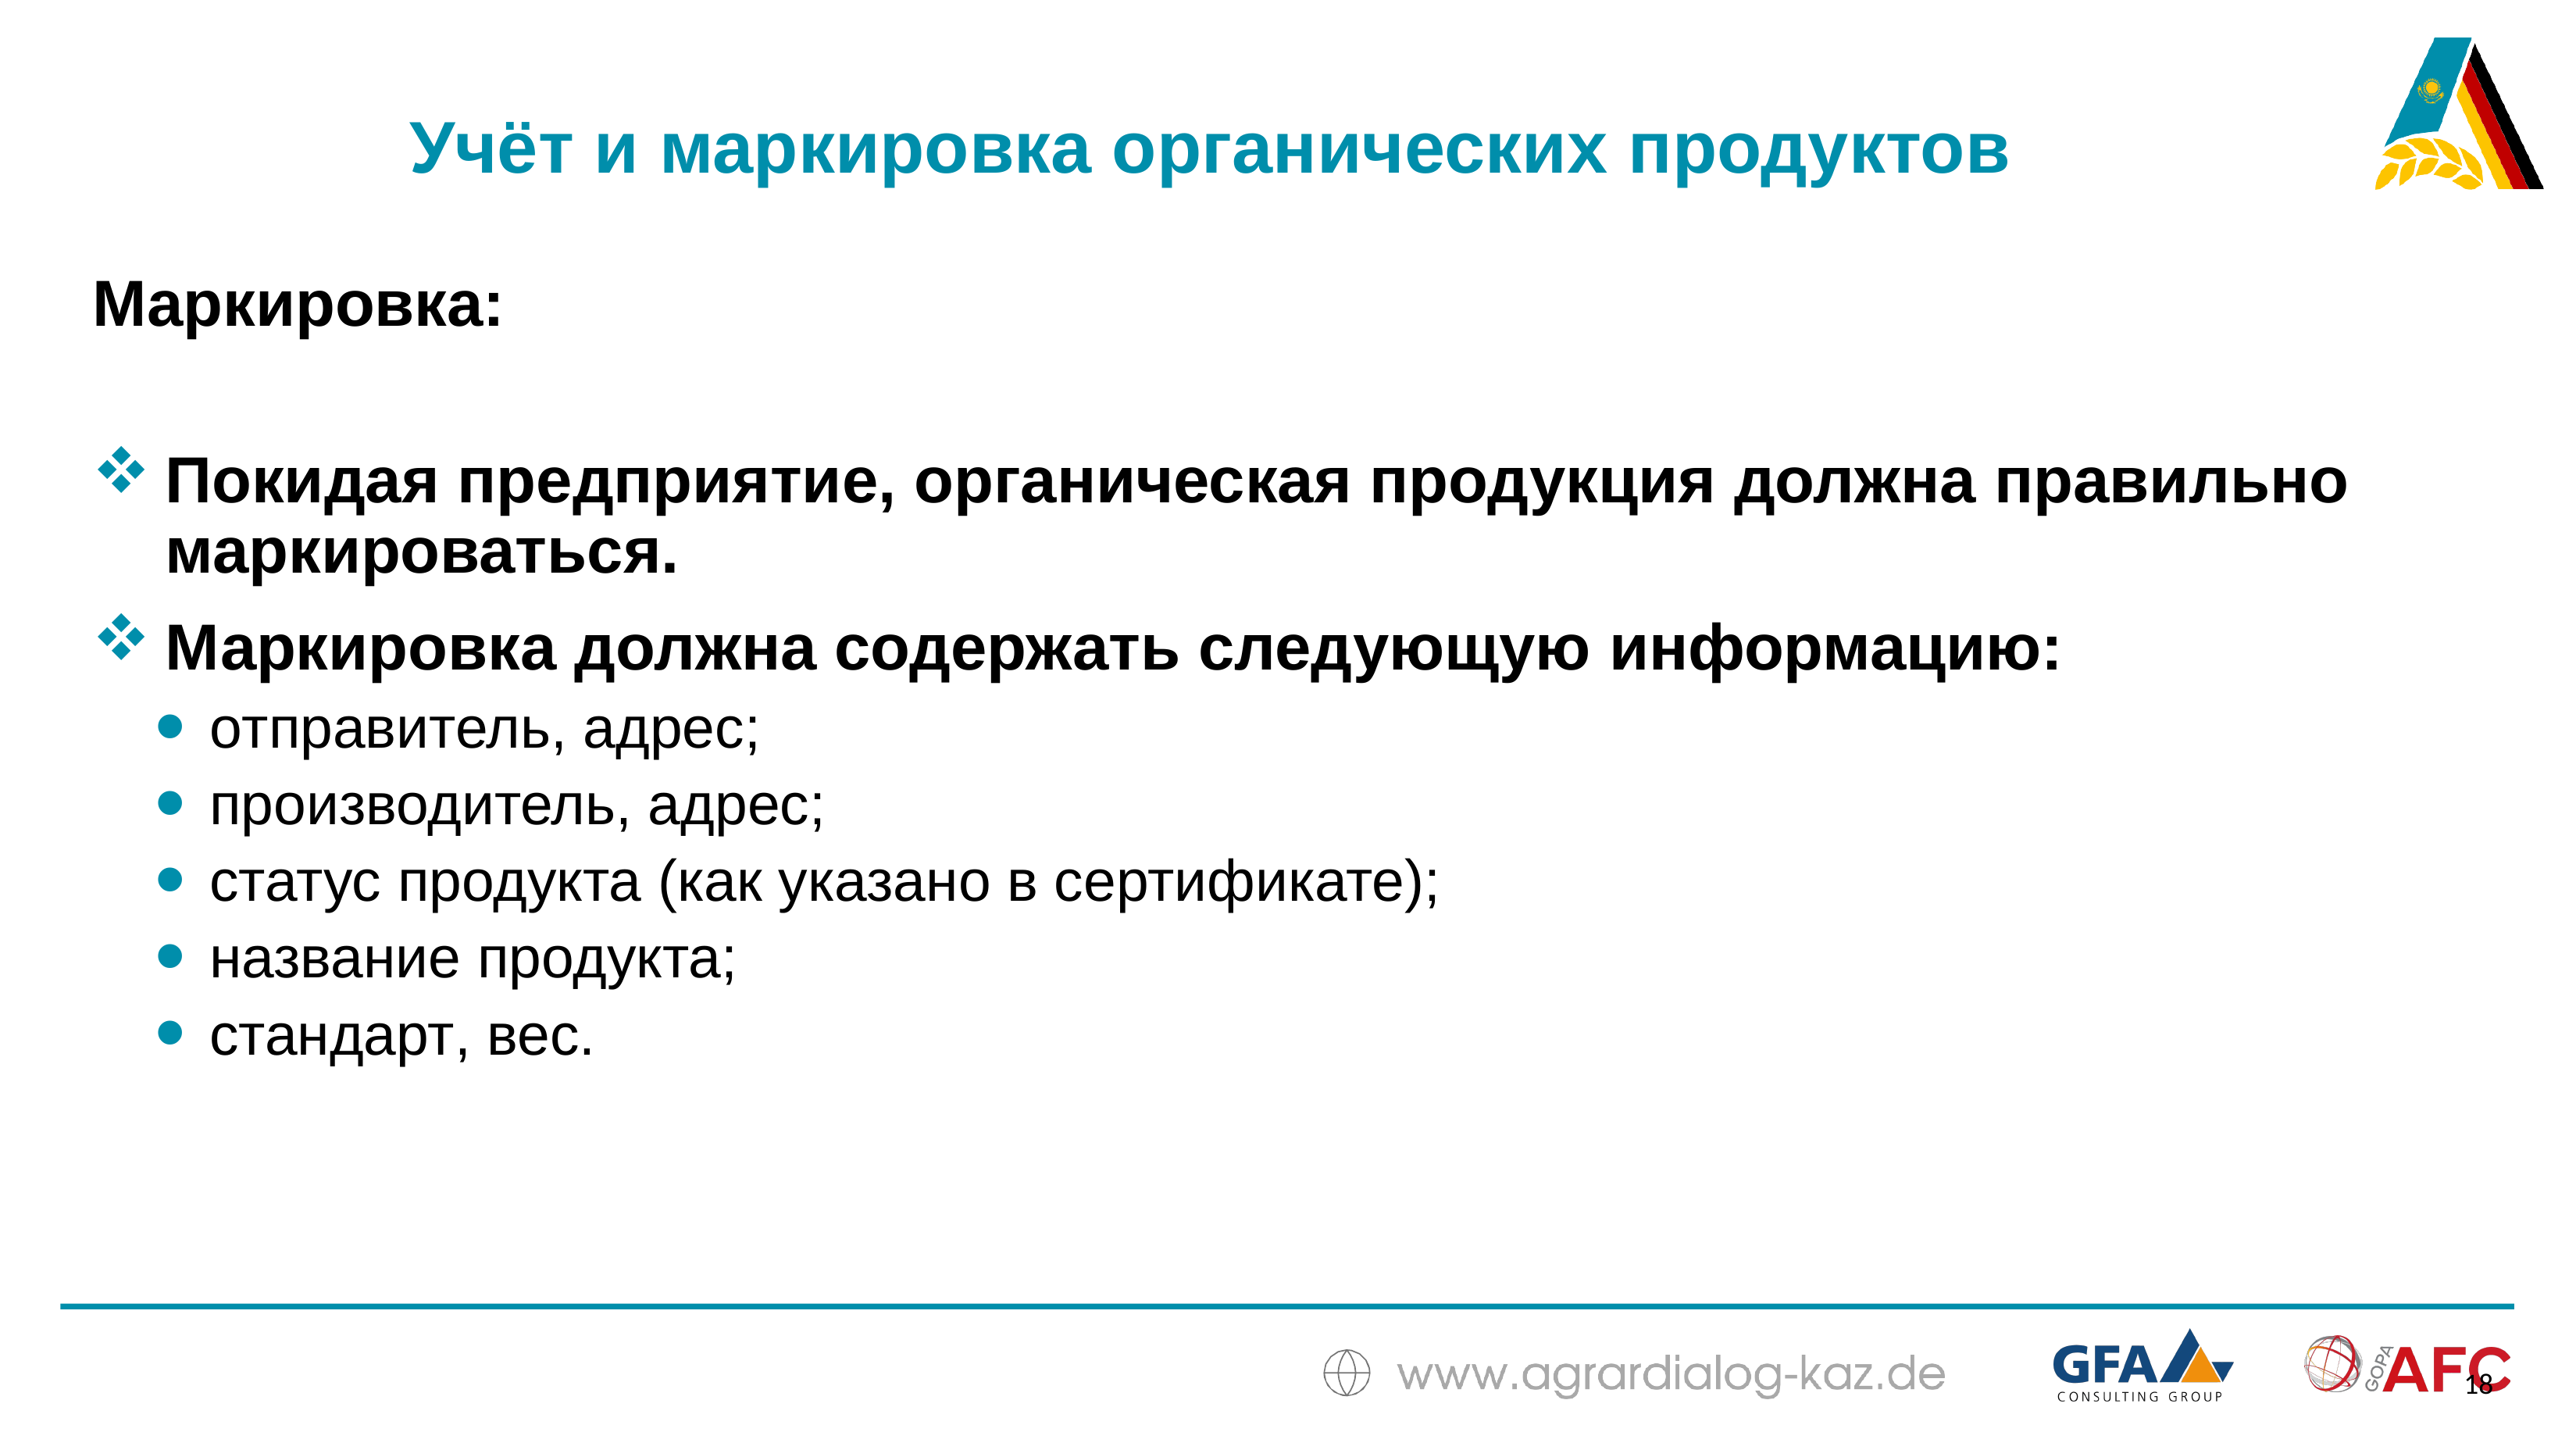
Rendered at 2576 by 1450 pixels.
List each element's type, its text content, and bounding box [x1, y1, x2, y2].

picture [2053, 1328, 2234, 1402]
picture [2375, 38, 2544, 190]
picture [1397, 1355, 1945, 1399]
slide_number 18 [2452, 1359, 2576, 1430]
title Учёт и маркировка органических продуктов [99, 55, 2322, 244]
list Маркировка: Покидая предприятие, органическая продукция должна правильно маркироваться. Маркировка должна содержать следующую информацию: отправитель, адрес; производитель, адрес; статус продукта (как указано в сертификате); название продукта; стандарт, вес. [80, 264, 2510, 1245]
picture [2304, 1335, 2510, 1392]
